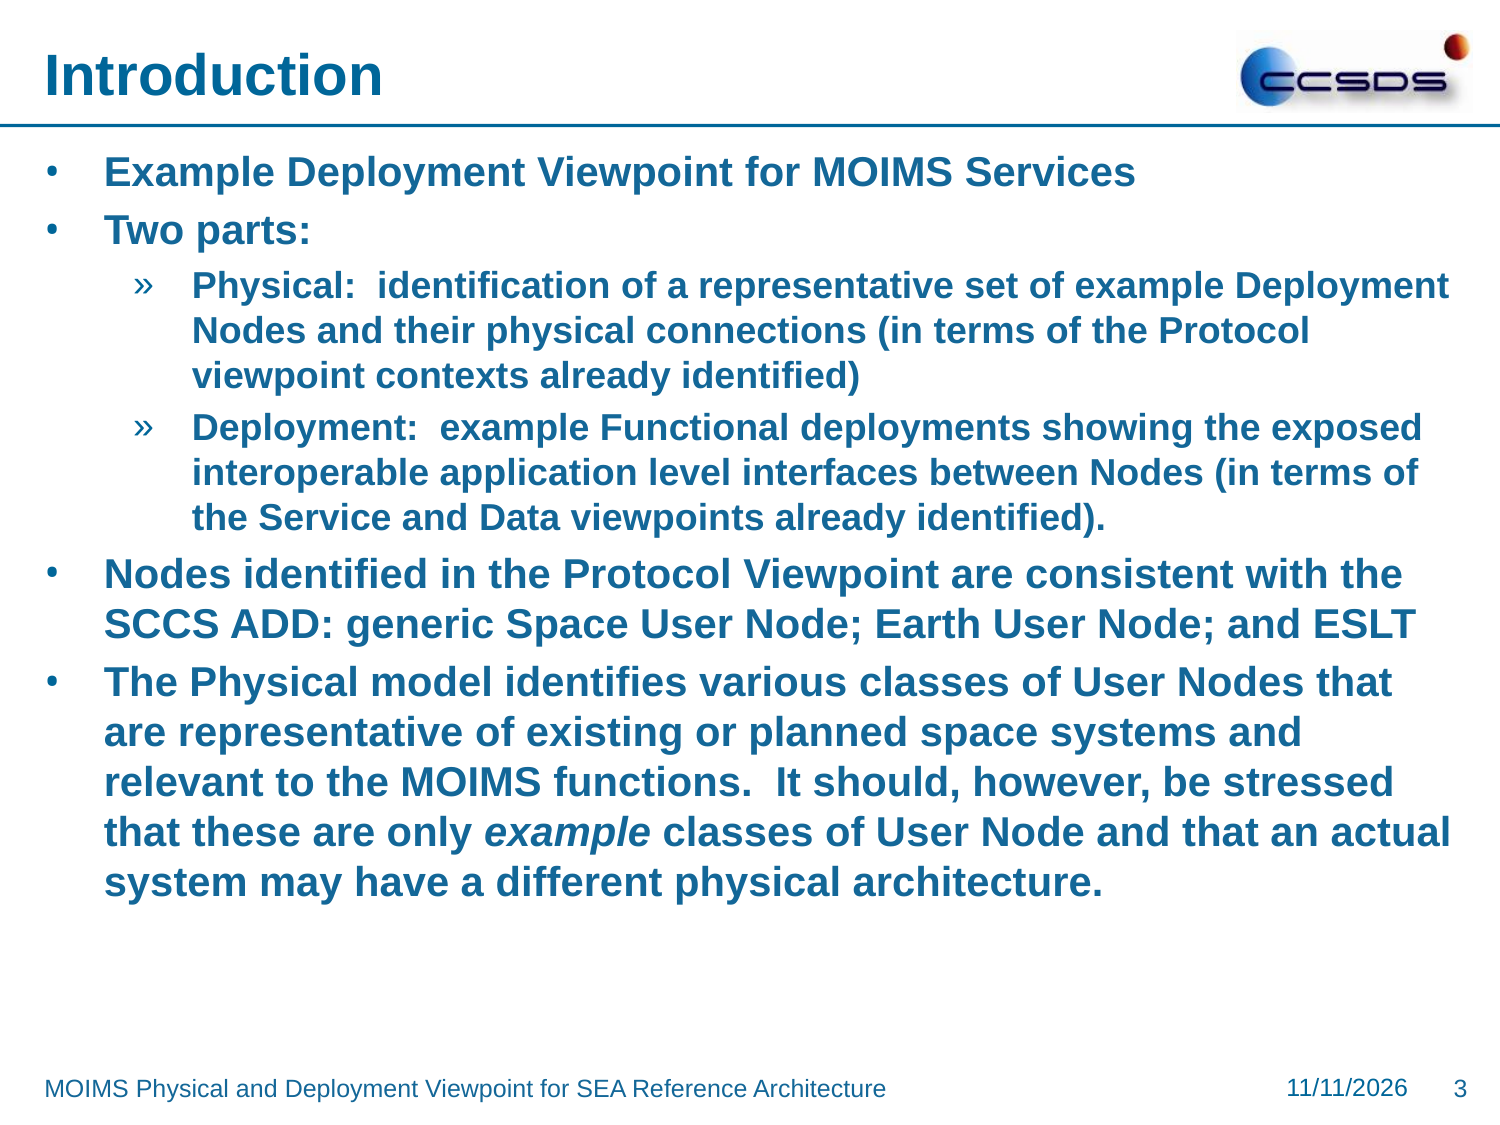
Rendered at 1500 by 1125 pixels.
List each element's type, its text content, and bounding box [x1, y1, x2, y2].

footer MOIMS Physical and Deployment Viewpoint for SEA Reference Architecture [29, 1064, 1247, 1110]
picture [1236, 30, 1473, 113]
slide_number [1257, 1064, 1424, 1113]
list Example Deployment Viewpoint for MOIMS Services Two parts: Physical: identification of a representative set of example Deployment Nodes and their physical connections (in terms of the Protocol viewpoint contexts already identified) Deployment: example Functional deployments showing the exposed interoperable application level interfaces between Nodes (in terms of the Service and Data viewpoints already identified). Nodes identified in the Protocol Viewpoint are consistent with the SCCS ADD: generic Space User Node; Earth User Node; and ESLT The Physical model identifies various classes of User Nodes that are representative of existing or planned space systems and relevant to the MOIMS functions. It should, however, be stressed that these are only example classes of User Node and that an actual system may have a different physical architecture. [29, 137, 1483, 1024]
title Introduction [29, 31, 1223, 115]
